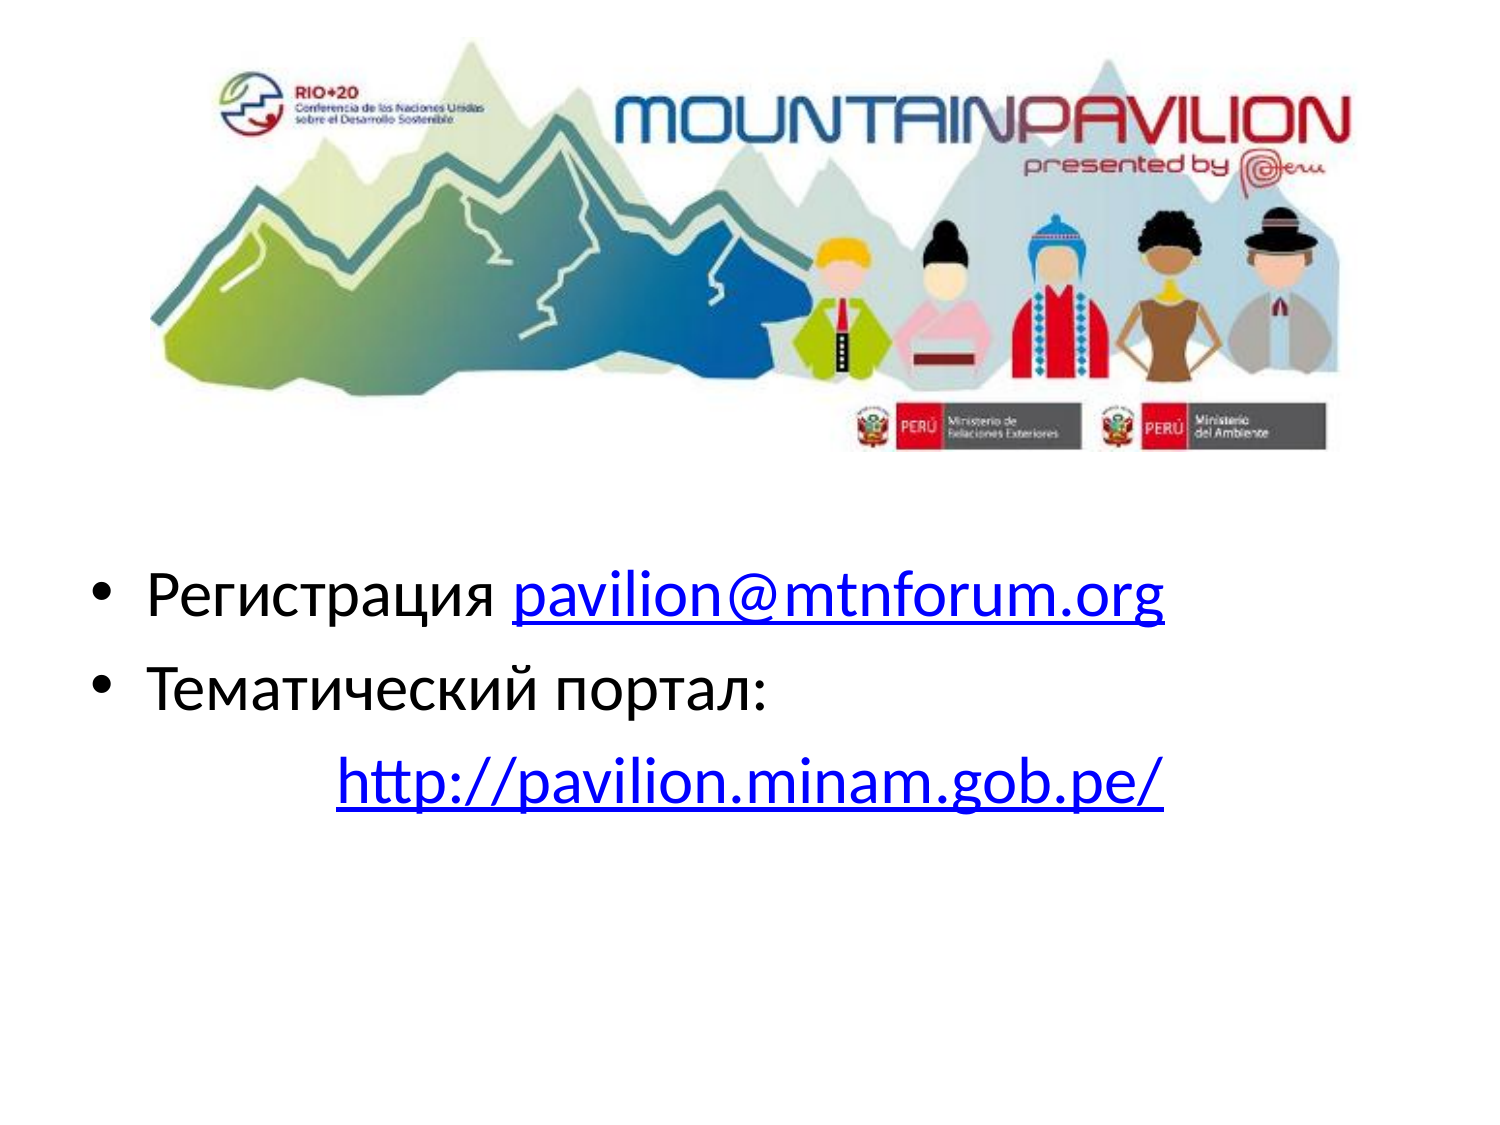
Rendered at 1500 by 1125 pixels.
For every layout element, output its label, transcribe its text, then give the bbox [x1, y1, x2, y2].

list Регистрация pavilion@mtnforum.org Тематический портал: http://pavilion.minam.gob.pe/ [75, 262, 1425, 1005]
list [149, 37, 1363, 452]
